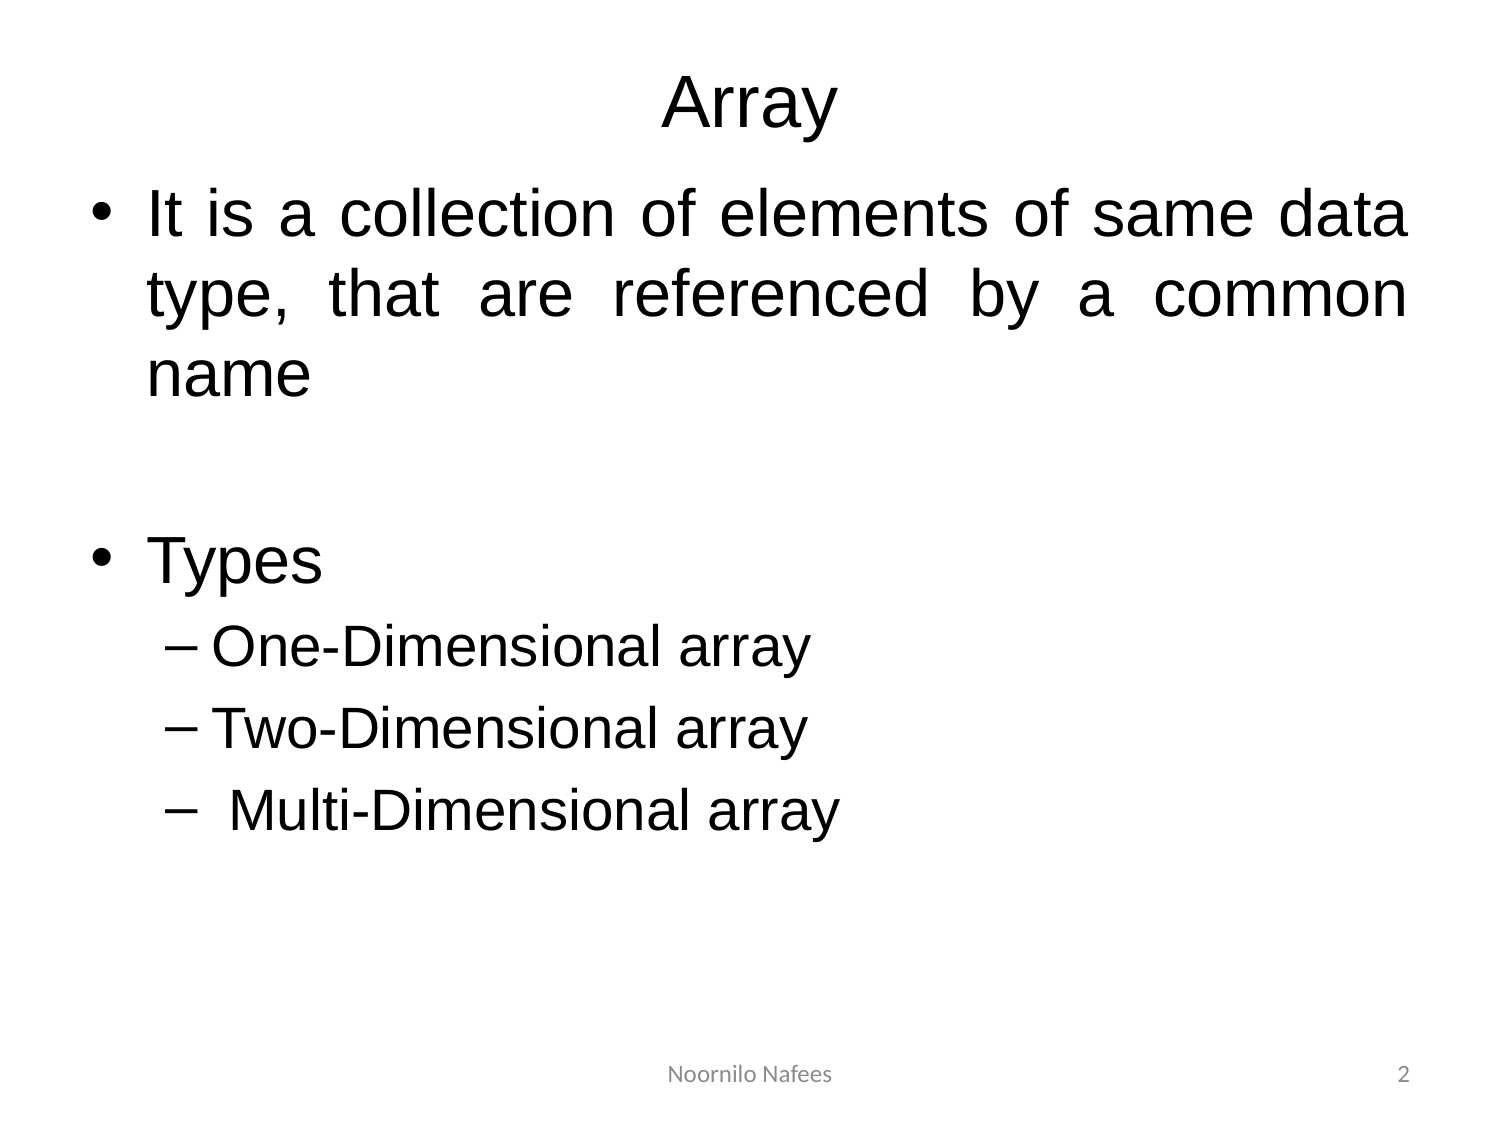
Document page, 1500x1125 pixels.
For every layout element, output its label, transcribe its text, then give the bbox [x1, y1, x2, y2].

slide_number 2 [1074, 1042, 1425, 1103]
footer Noornilo Nafees [512, 1042, 988, 1103]
title Array [75, 45, 1425, 150]
list It is a collection of elements of same data type, that are referenced by a common name Types One-Dimensional array Two-Dimensional array Multi-Dimensional array [75, 162, 1425, 905]
